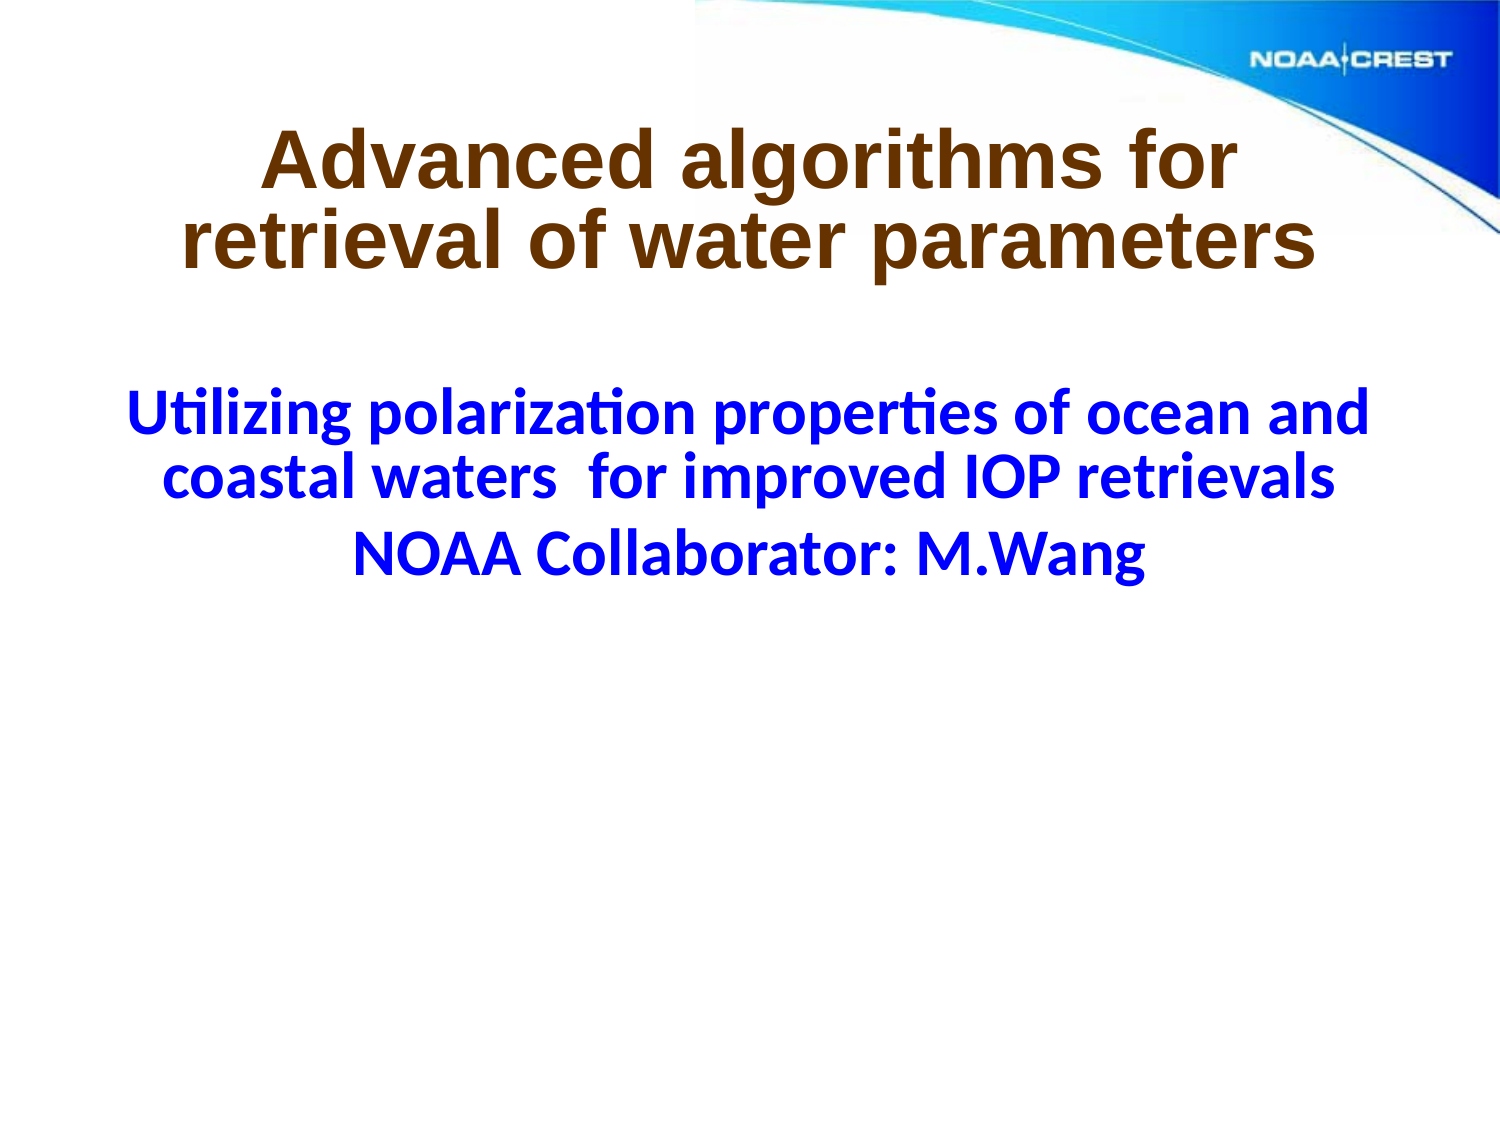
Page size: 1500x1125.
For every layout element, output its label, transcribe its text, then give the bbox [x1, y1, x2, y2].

text_box Advanced algorithms for retrieval of water parameters [99, 117, 1400, 292]
text_box Utilizing polarization properties of ocean and coastal waters for improved IOP retrievals NOAA Collaborator: M.Wang [74, 312, 1425, 1050]
picture [695, 0, 1500, 235]
